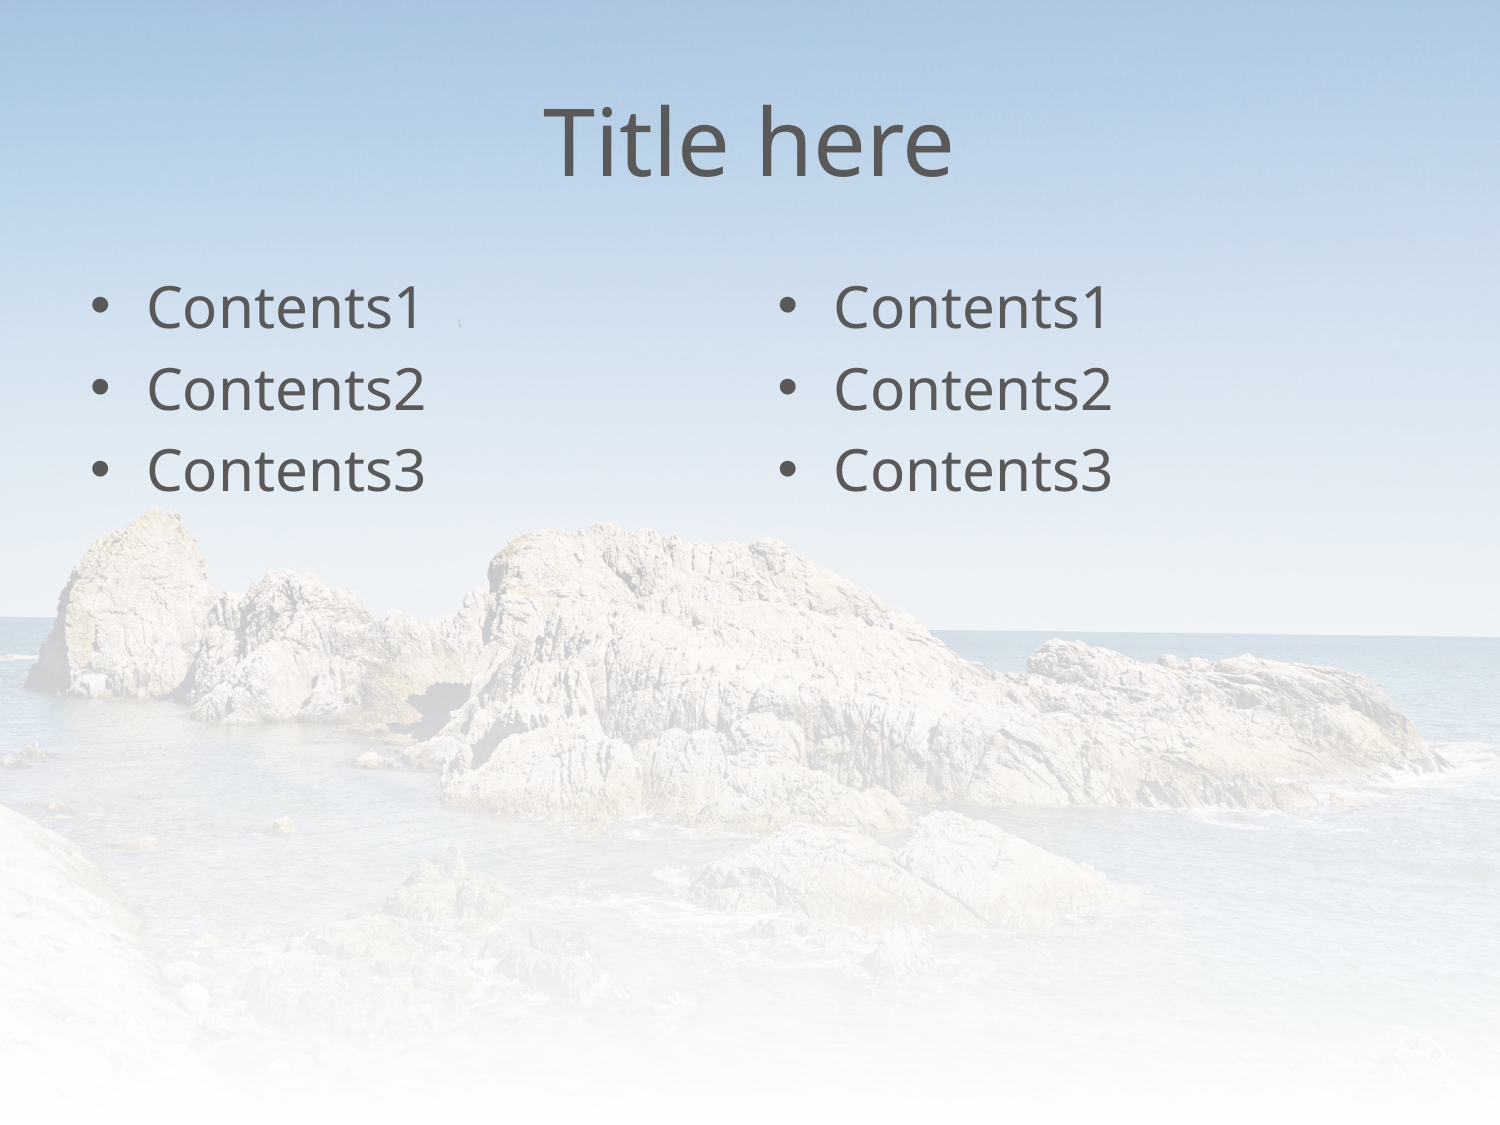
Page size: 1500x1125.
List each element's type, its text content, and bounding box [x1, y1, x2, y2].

text_box [0, 0, 1500, 1125]
list Contents1 Contents2 Contents3 [75, 262, 738, 1005]
list Contents1 Contents2 Contents3 [762, 262, 1425, 1005]
title Title here [75, 45, 1425, 233]
